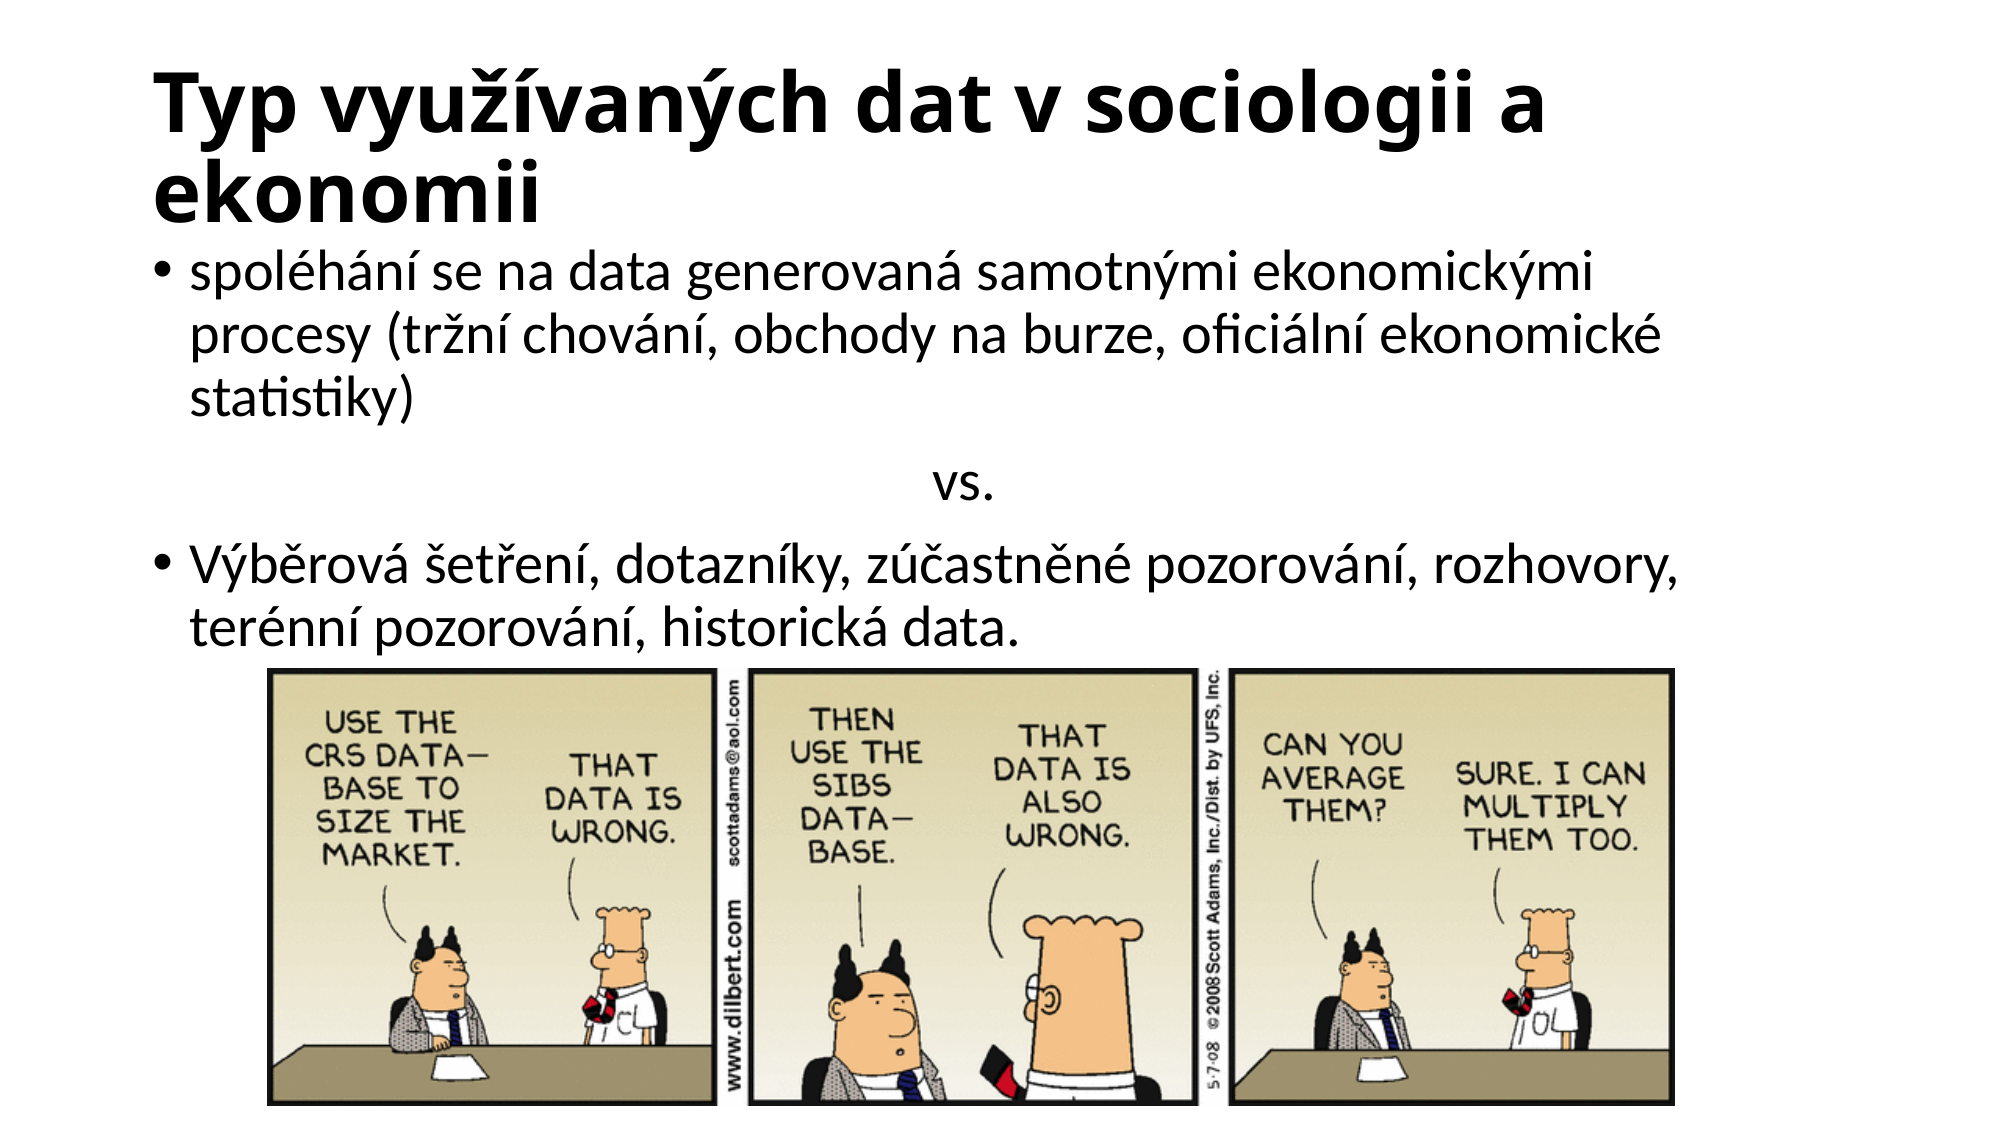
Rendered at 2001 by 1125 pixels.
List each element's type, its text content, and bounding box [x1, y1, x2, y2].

list spoléhání se na data generovaná samotnými ekonomickými procesy (tržní chování, obchody na burze, oficiální ekonomické statistiky) vs. Výběrová šetření, dotazníky, zúčastněné pozorování, rozhovory, terénní pozorování, historická data. [137, 232, 1805, 947]
title Typ využívaných dat v sociologii a ekonomii [137, 42, 1863, 260]
picture [267, 668, 1675, 1106]
